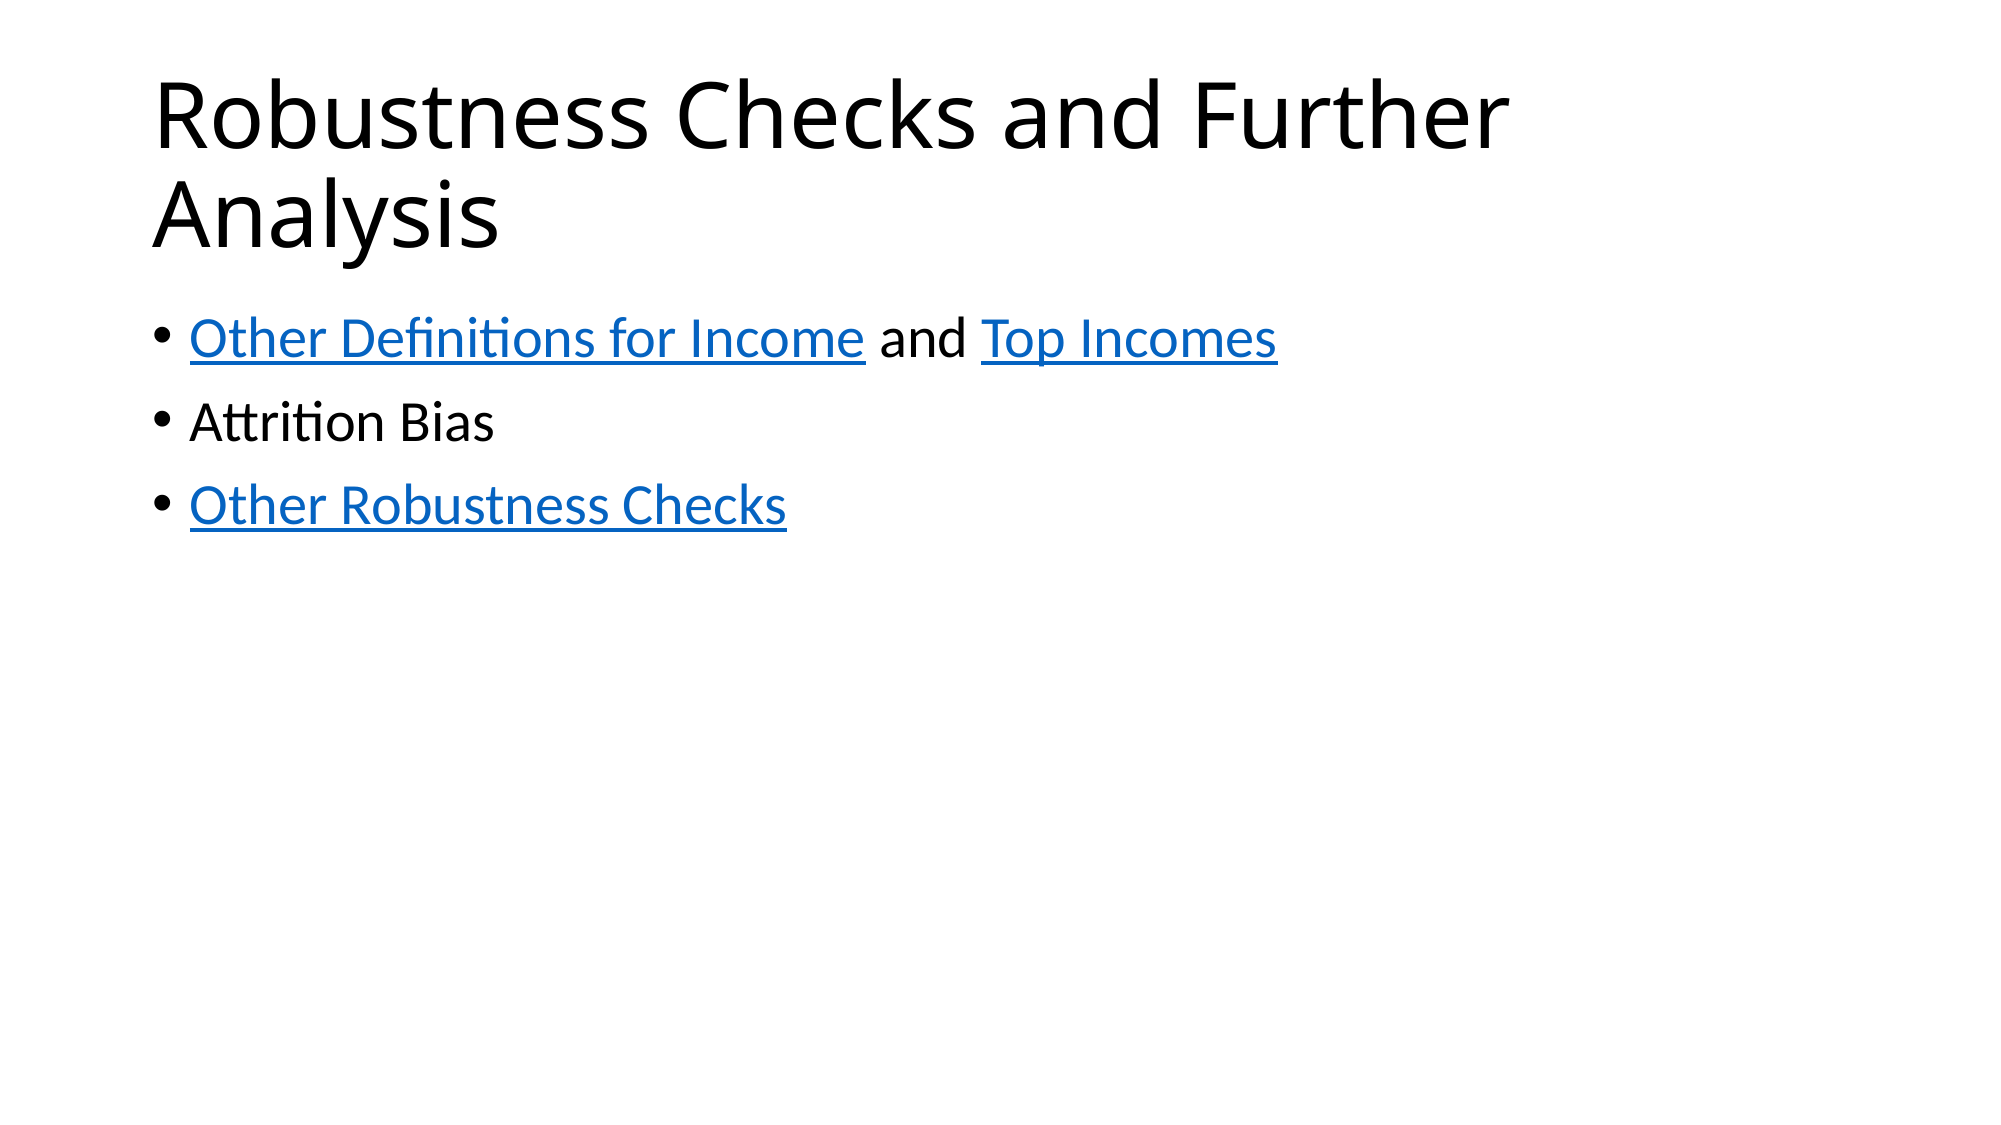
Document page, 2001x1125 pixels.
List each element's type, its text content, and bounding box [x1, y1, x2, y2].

list Other Definitions for Income and Top Incomes Attrition Bias Other Robustness Checks [137, 299, 1863, 1014]
title Robustness Checks and Further Analysis [137, 59, 1863, 278]
